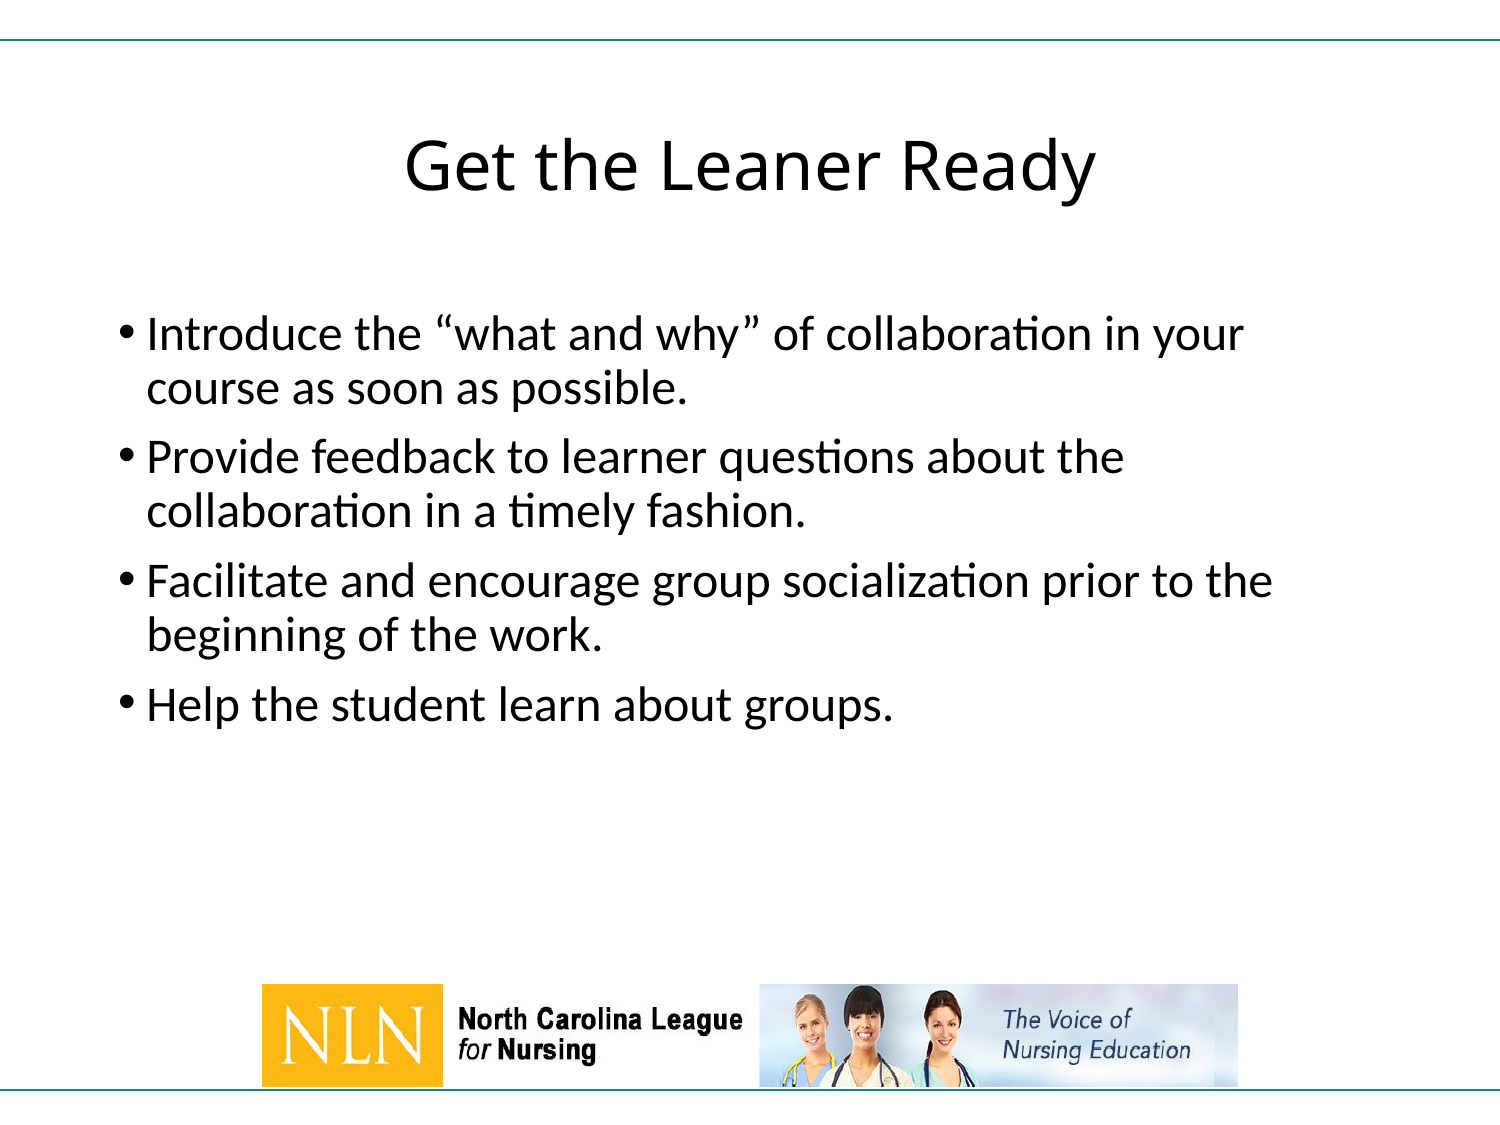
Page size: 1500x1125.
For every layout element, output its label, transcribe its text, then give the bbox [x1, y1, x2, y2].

list Introduce the “what and why” of collaboration in your course as soon as possible. Provide feedback to learner questions about the collaboration in a timely fashion. Facilitate and encourage group socialization prior to the beginning of the work. Help the student learn about groups. [103, 299, 1397, 1014]
picture [262, 984, 1238, 1087]
title Get the Leaner Ready [103, 59, 1397, 278]
